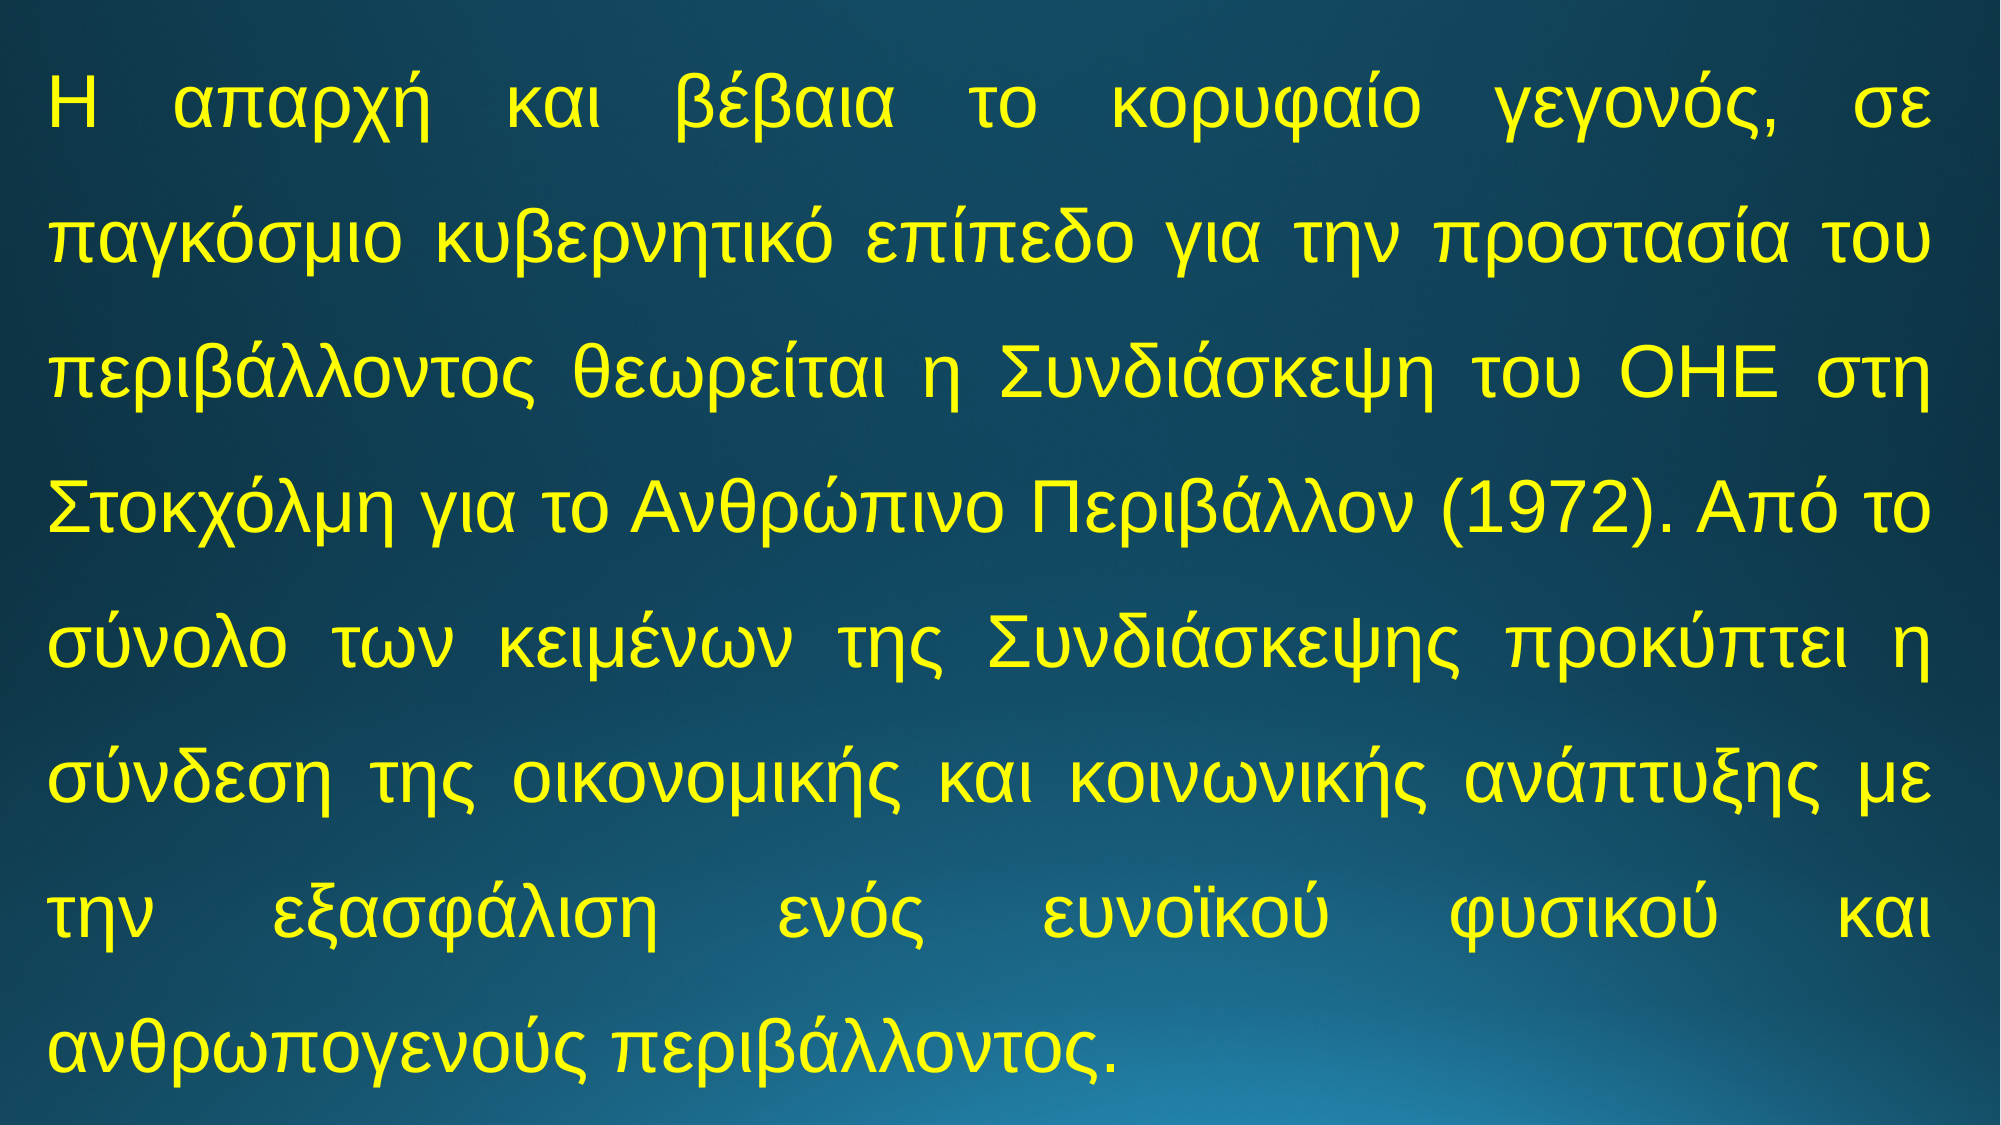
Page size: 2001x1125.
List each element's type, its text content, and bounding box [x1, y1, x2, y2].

text_box Η απαρχή και βέβαια το κορυφαίο γεγονός, σε παγκόσμιο κυβερνητικό επίπεδο για την προστασία του περιβάλλοντος θεωρείται η Συνδιάσκεψη του ΟΗΕ στη Στοκχόλμη για το Ανθρώπινο Περιβάλλον (1972). Από το σύνολο των κειμένων της Συνδιάσκεψης προκύπτει η σύνδεση της οικονομικής και κοινωνικής ανάπτυξης με την εξασφάλιση ενός ευνοϊκού φυσικού και ανθρωπογενούς περιβάλλοντος. [31, 0, 1950, 1095]
picture [0, 0, 2001, 1125]
